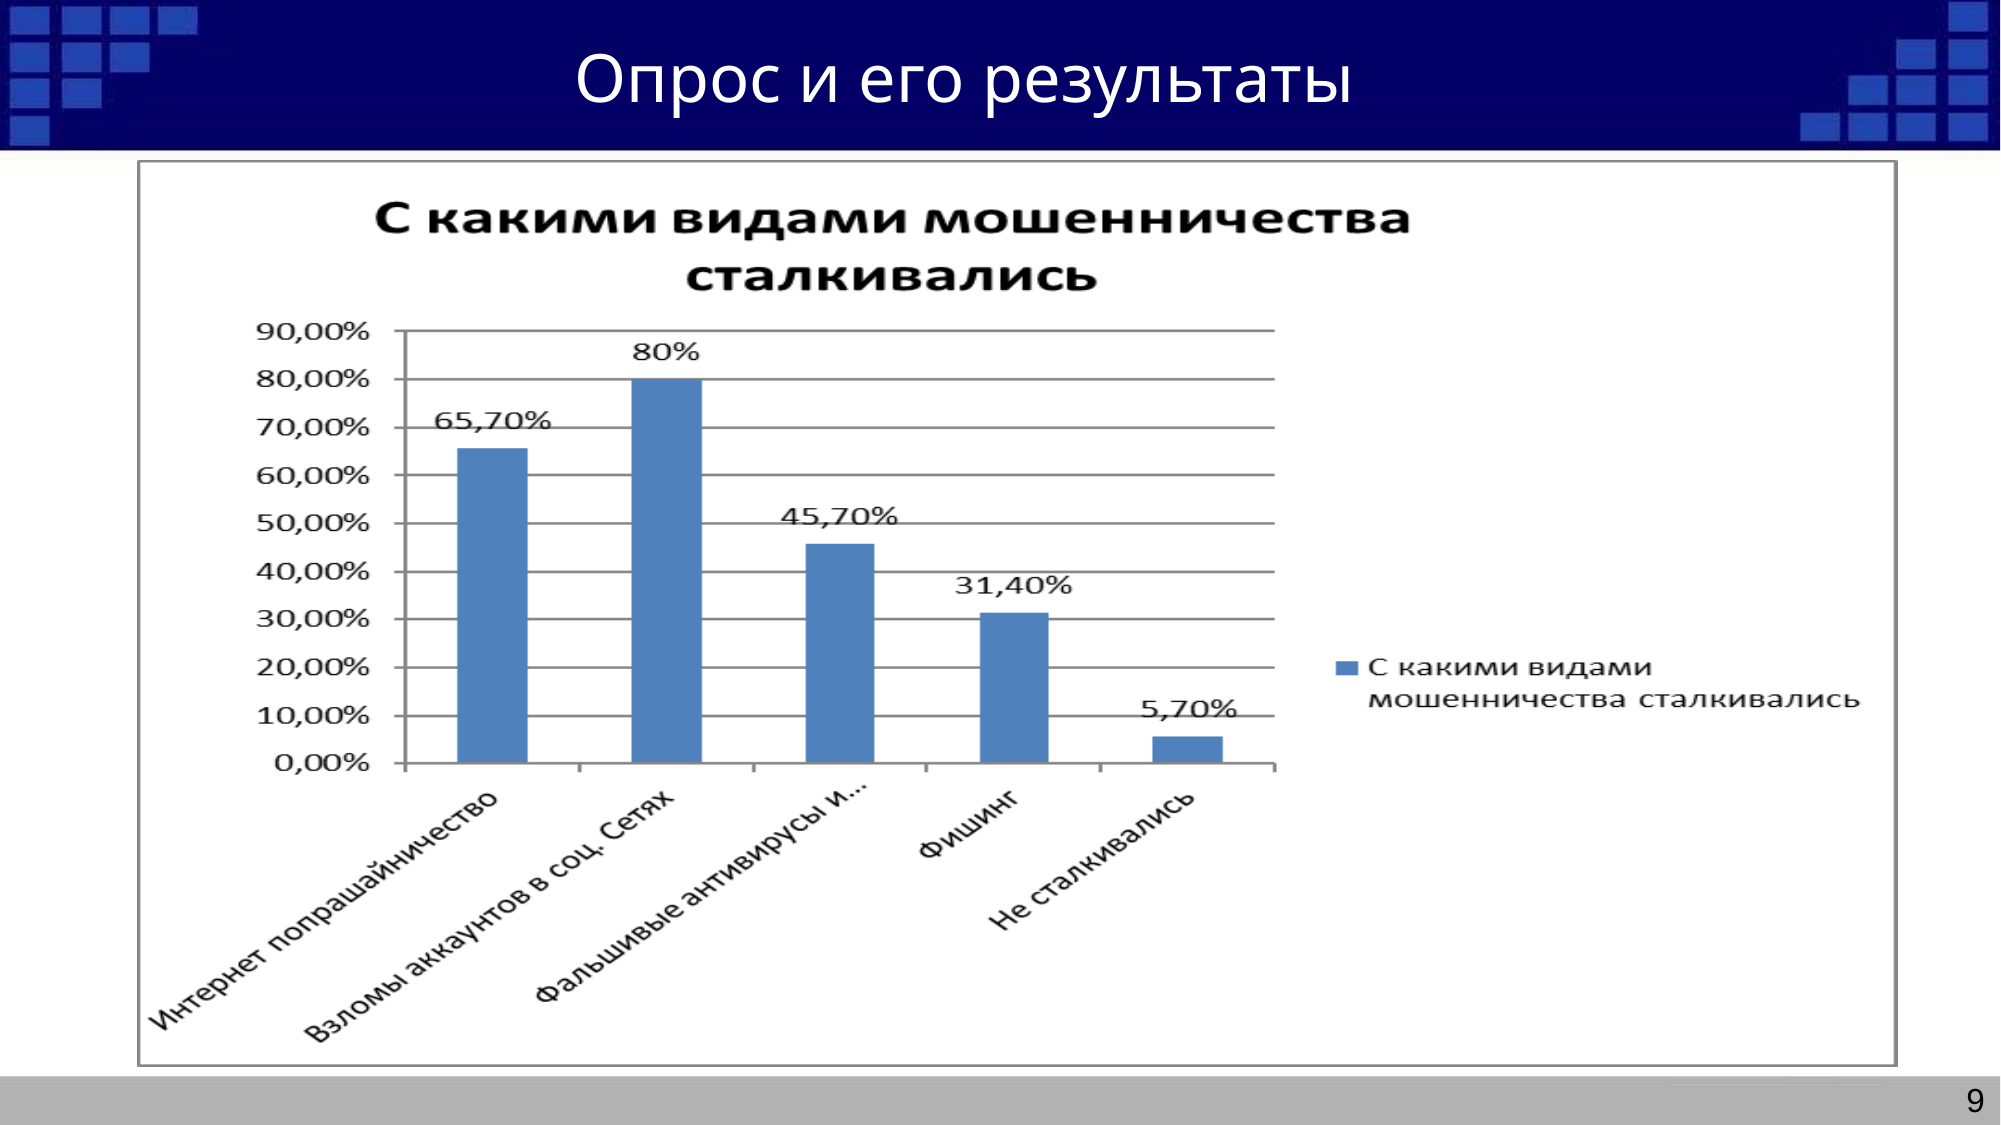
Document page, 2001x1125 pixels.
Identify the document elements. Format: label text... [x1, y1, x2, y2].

picture [0, 0, 2001, 1125]
slide_number 9 [1550, 1069, 2000, 1125]
title Опрос и его результаты [102, 0, 1828, 190]
